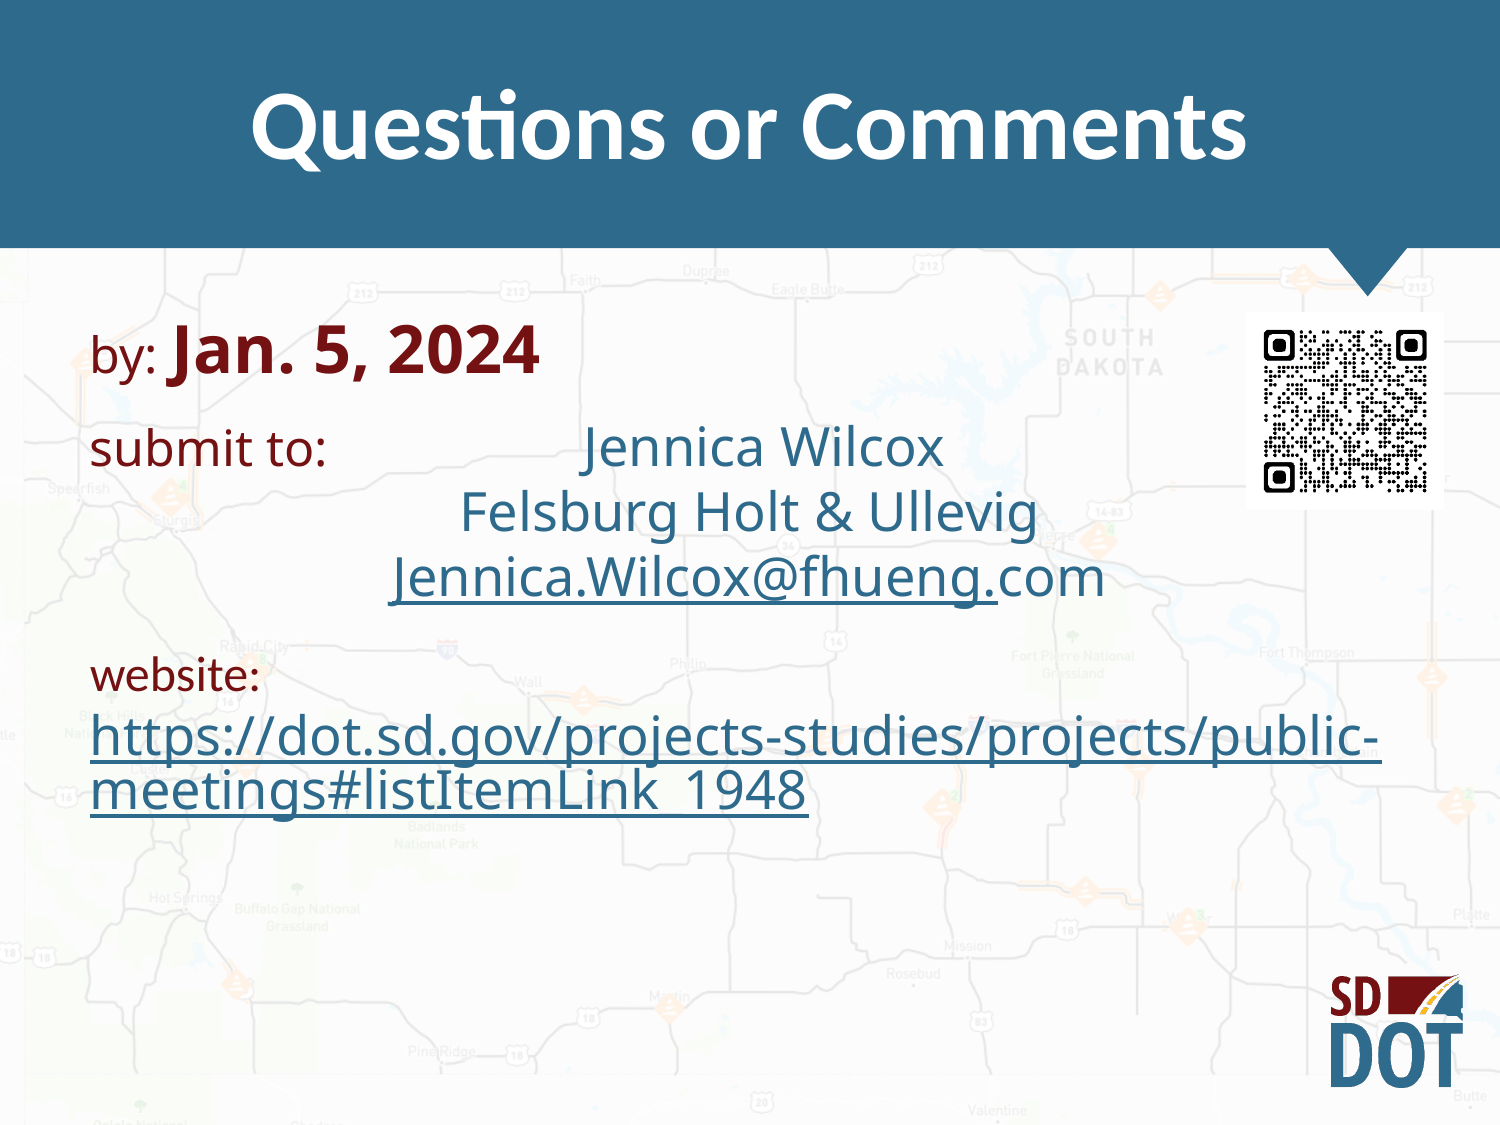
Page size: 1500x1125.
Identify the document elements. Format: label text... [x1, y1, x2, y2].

picture [0, 301, 1500, 1125]
text_box by: Jan. 5, 2024 submit to: Jennica Wilcox Felsburg Holt & Ullevig Jennica.Wilcox@fhueng.com website: https://dot.sd.gov/projects-studies/projects/public-meetings#listItemLink_1948 [74, 345, 1425, 1020]
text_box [0, 0, 1500, 301]
